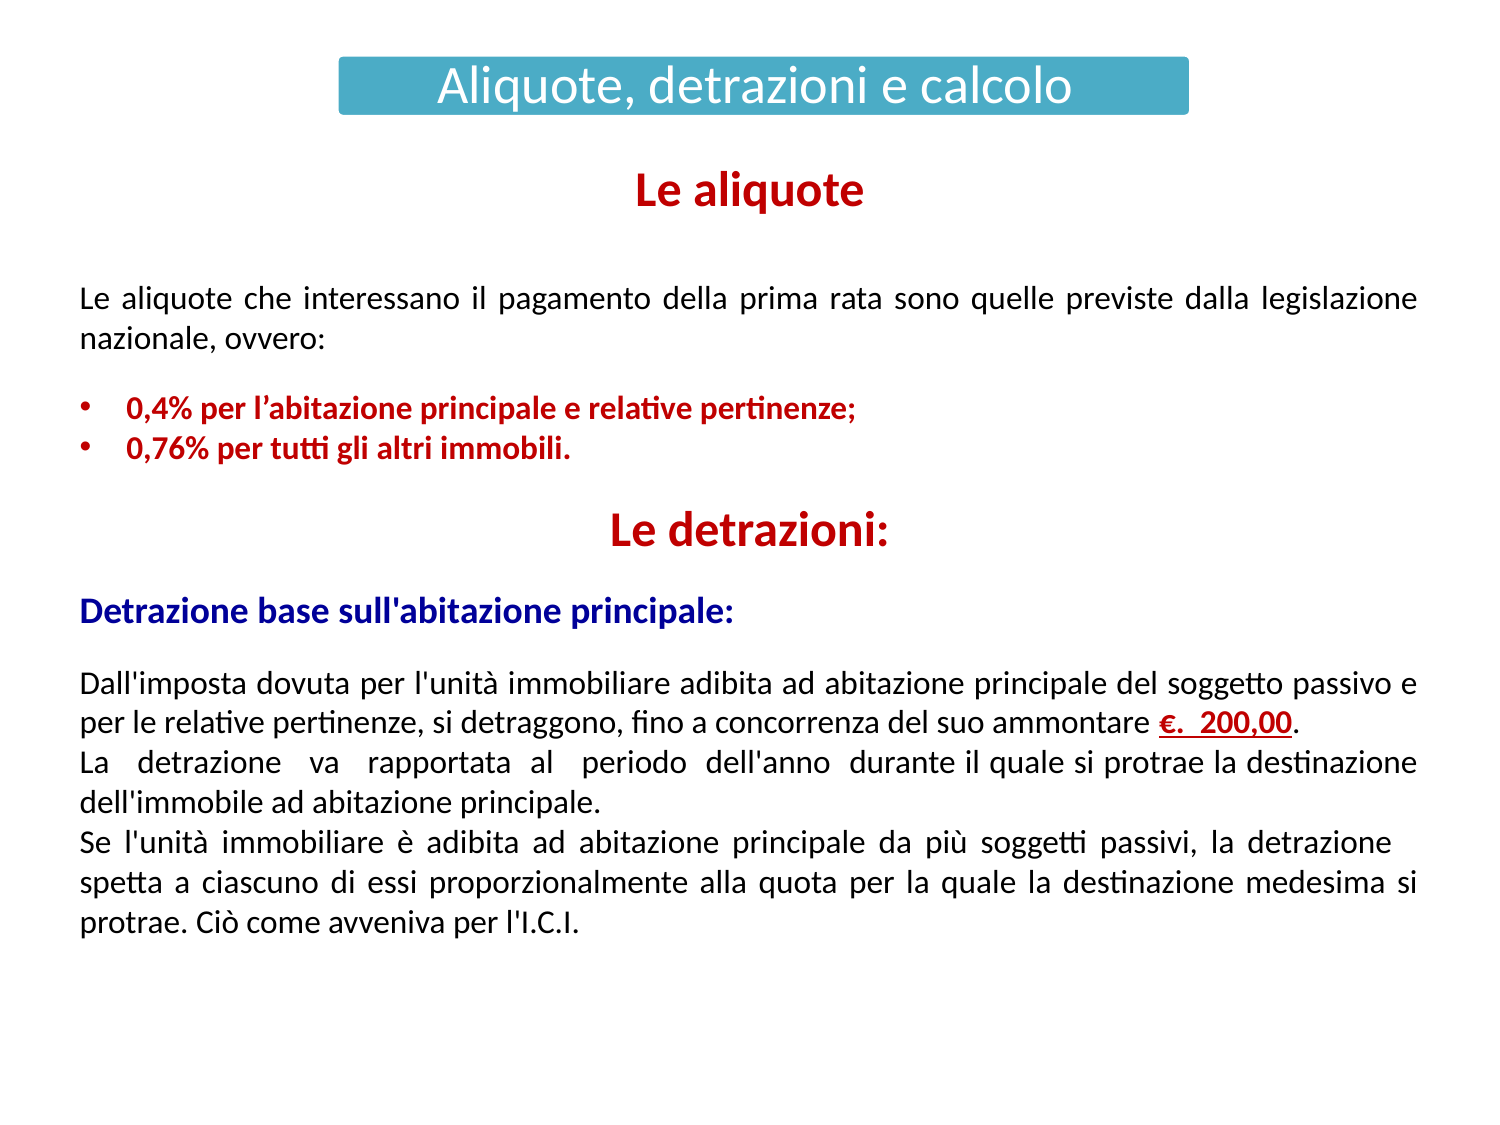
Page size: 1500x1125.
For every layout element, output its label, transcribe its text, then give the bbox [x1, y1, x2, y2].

text_box Le aliquote Le aliquote che interessano il pagamento della prima rata sono quelle previste dalla legislazione nazionale, ovvero: 0,4% per l’abitazione principale e relative pertinenze; 0,76% per tutti gli altri immobili. Le detrazioni: Detrazione base sull'abitazione principale: Dall'imposta dovuta per l'unità immobiliare adibita ad abitazione principale del soggetto passivo e per le relative pertinenze, si detraggono, fino a concorrenza del suo ammontare €. 200,00. La detrazione va rapportata al periodo dell'anno durante il quale si protrae la destinazione dell'immobile ad abitazione principale. Se l'unità immobiliare è adibita ad abitazione principale da più soggetti passivi, la detrazione spetta a ciascuno di essi proporzionalmente alla quota per la quale la destinazione medesima si protrae. Ciò come avveniva per l'I.C.I. [64, 148, 1436, 948]
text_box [336, 54, 1192, 118]
